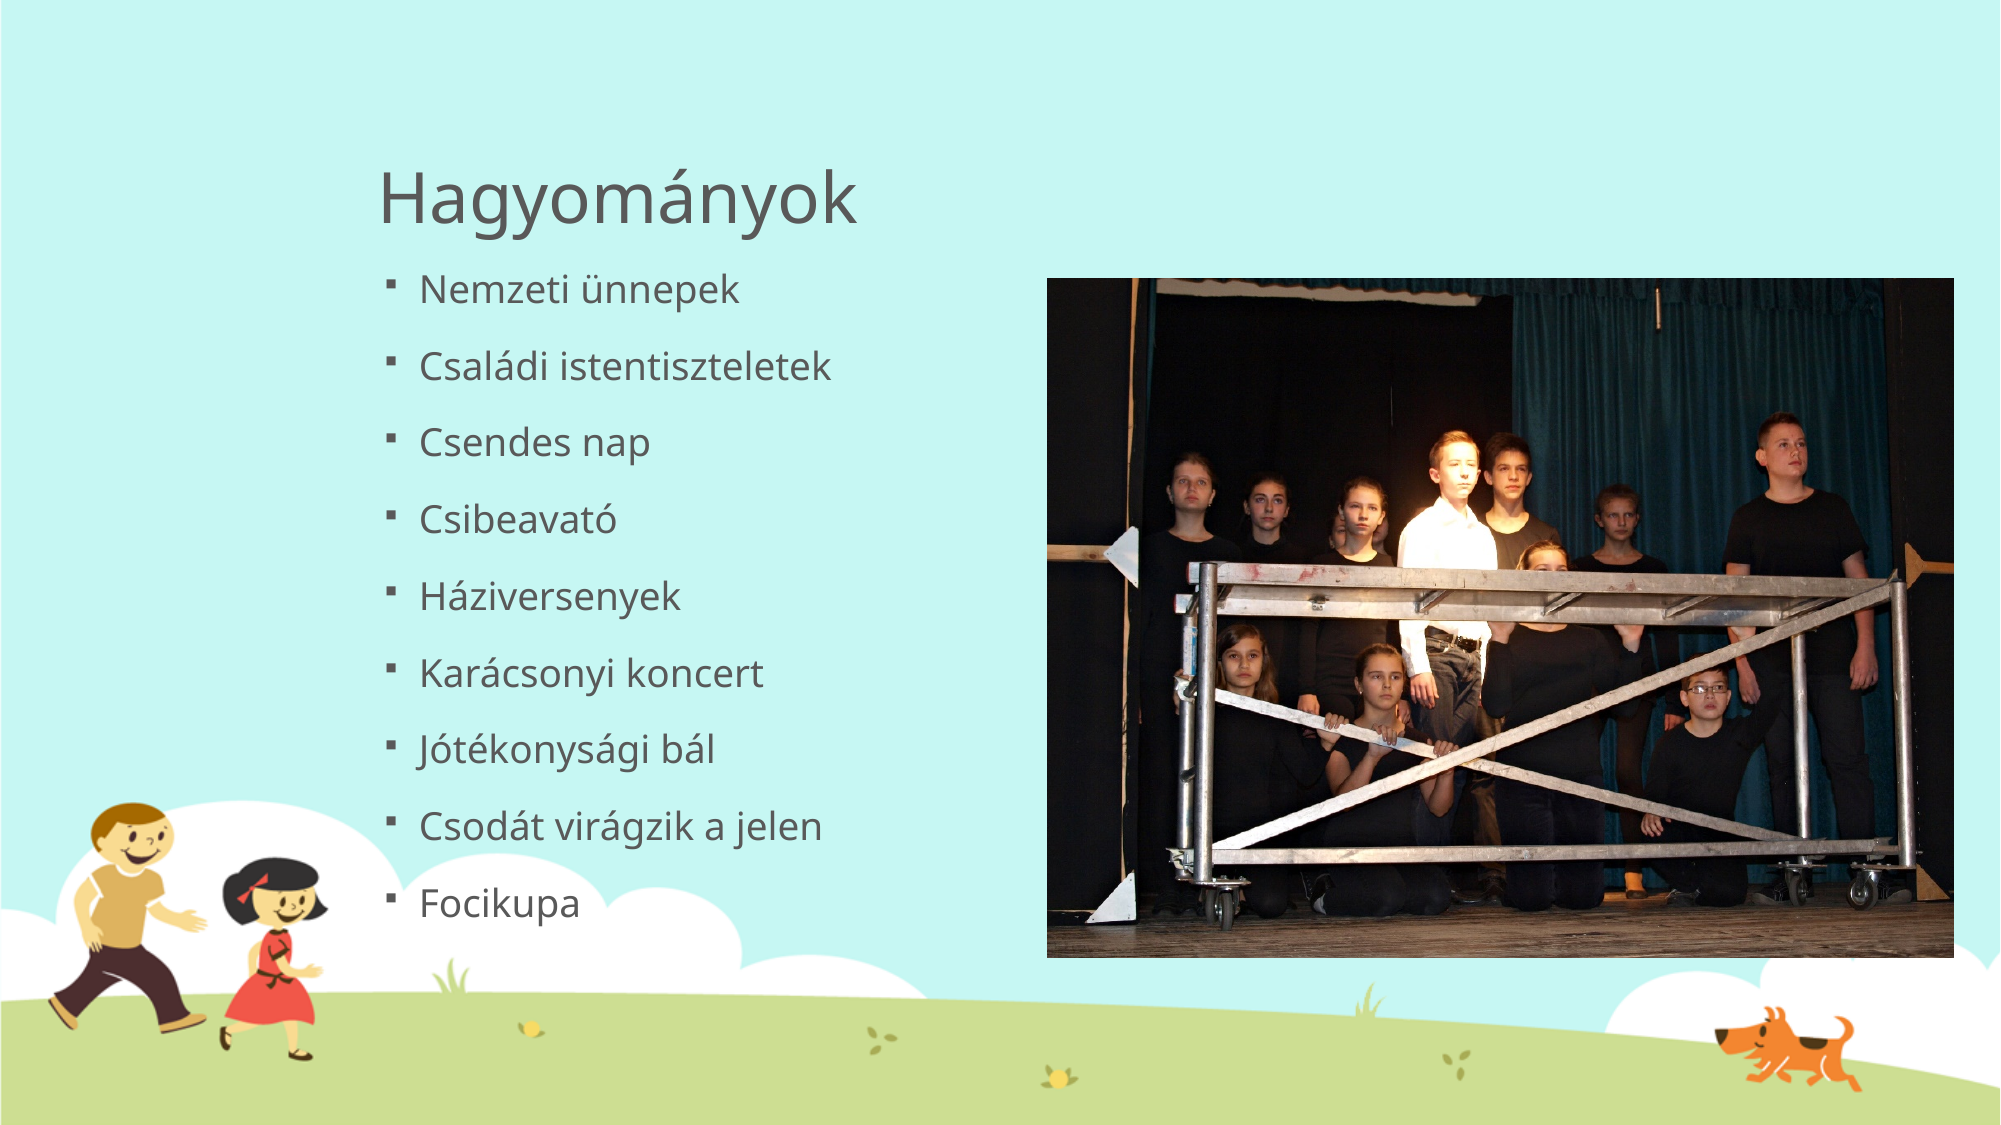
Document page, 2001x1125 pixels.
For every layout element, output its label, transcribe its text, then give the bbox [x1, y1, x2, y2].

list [1047, 278, 1954, 958]
picture [0, 0, 2001, 1125]
title Hagyományok [362, 50, 1900, 247]
list Nemzeti ünnepek Családi istentiszteletek Csendes nap Csibeavató Háziversenyek Karácsonyi koncert Jótékonysági bál Csodát virágzik a jelen Focikupa [362, 262, 1113, 938]
